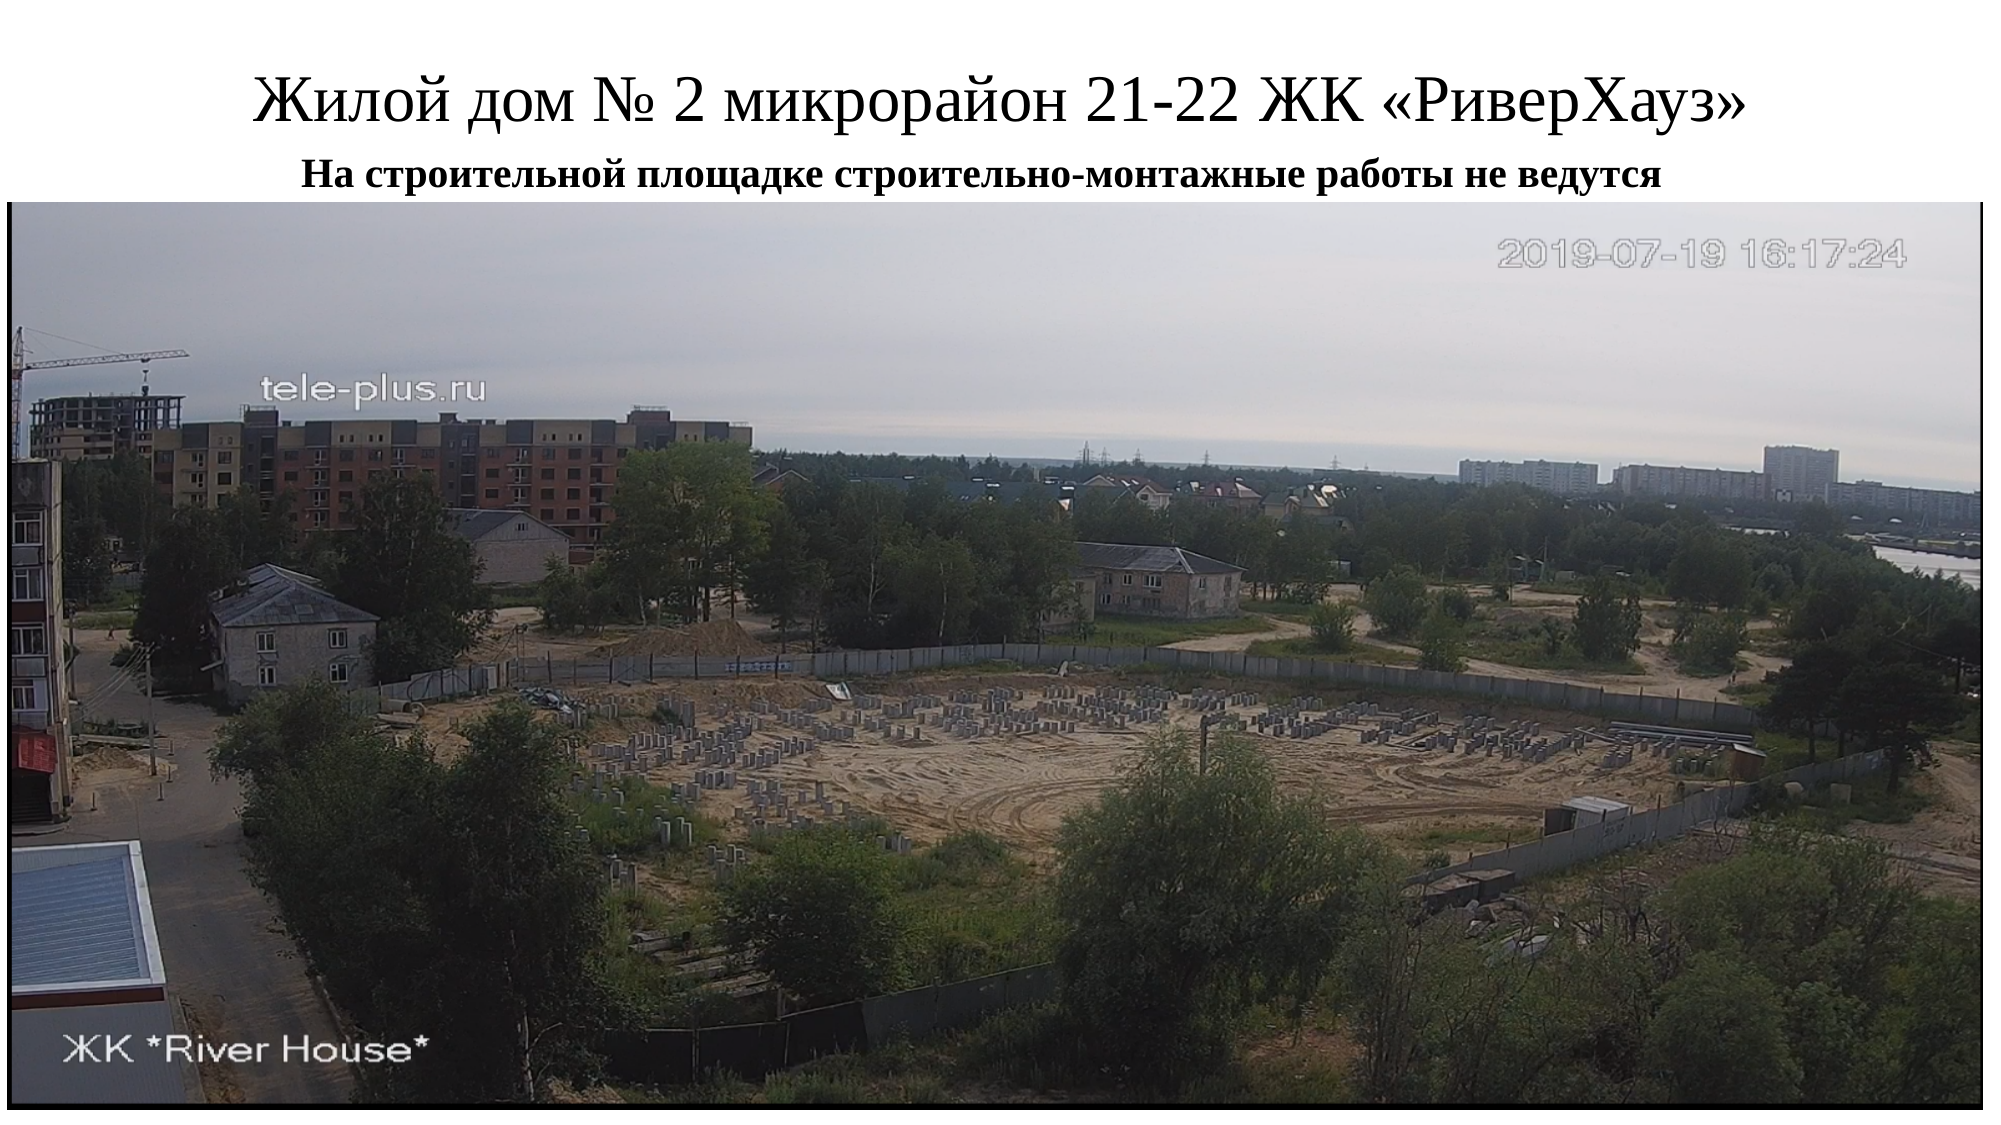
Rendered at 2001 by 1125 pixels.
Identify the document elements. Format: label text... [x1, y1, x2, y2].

picture [7, 202, 1983, 1110]
list На строительной площадке строительно-монтажные работы не ведутся [286, 143, 1888, 202]
title Жилой дом № 2 микрорайон 21-22 ЖК «РиверХауз» [115, 43, 1888, 144]
